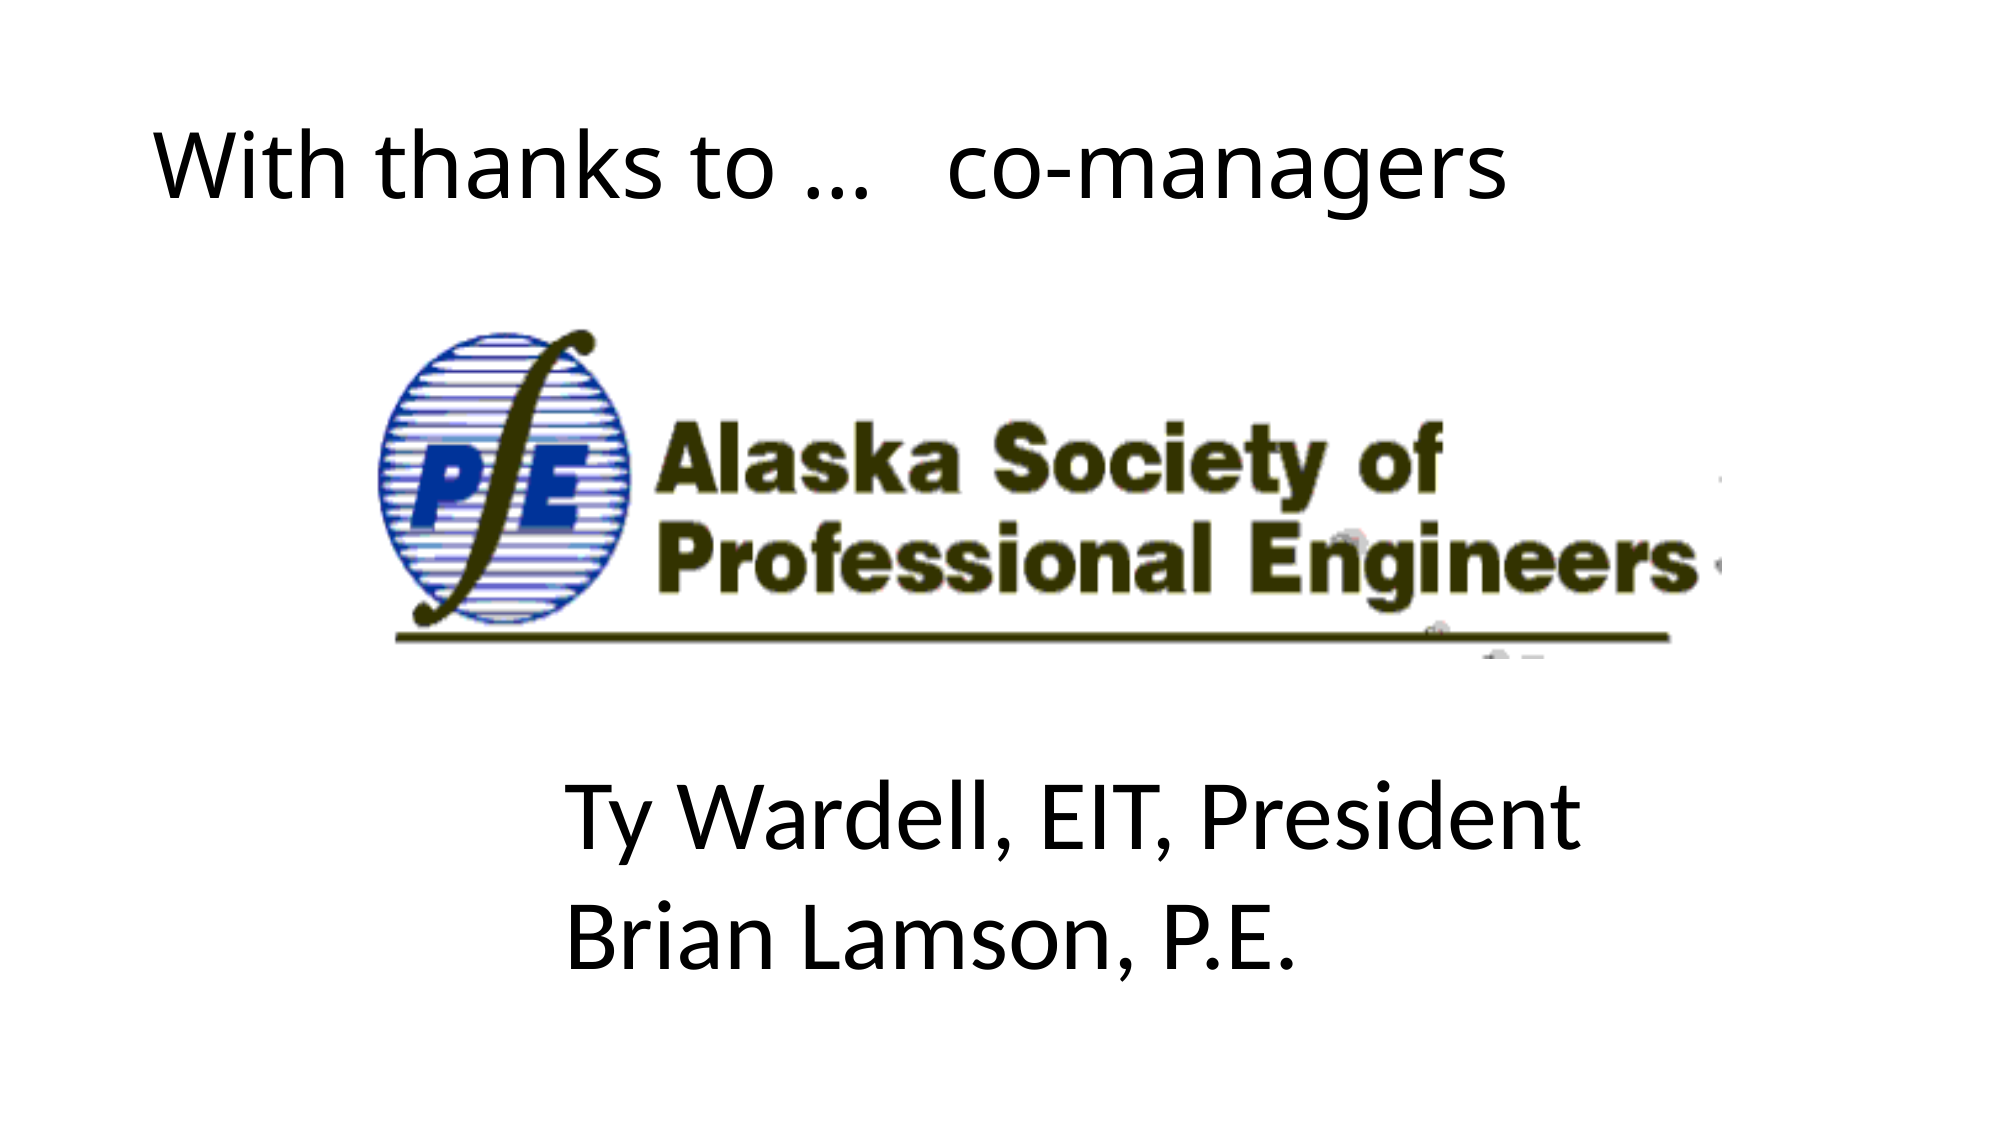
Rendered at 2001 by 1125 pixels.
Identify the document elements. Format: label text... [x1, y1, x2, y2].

title With thanks to … co-managers [137, 59, 1863, 278]
text_box Ty Wardell, EIT, President Brian Lamson, P.E. [549, 742, 1600, 998]
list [364, 299, 1722, 659]
